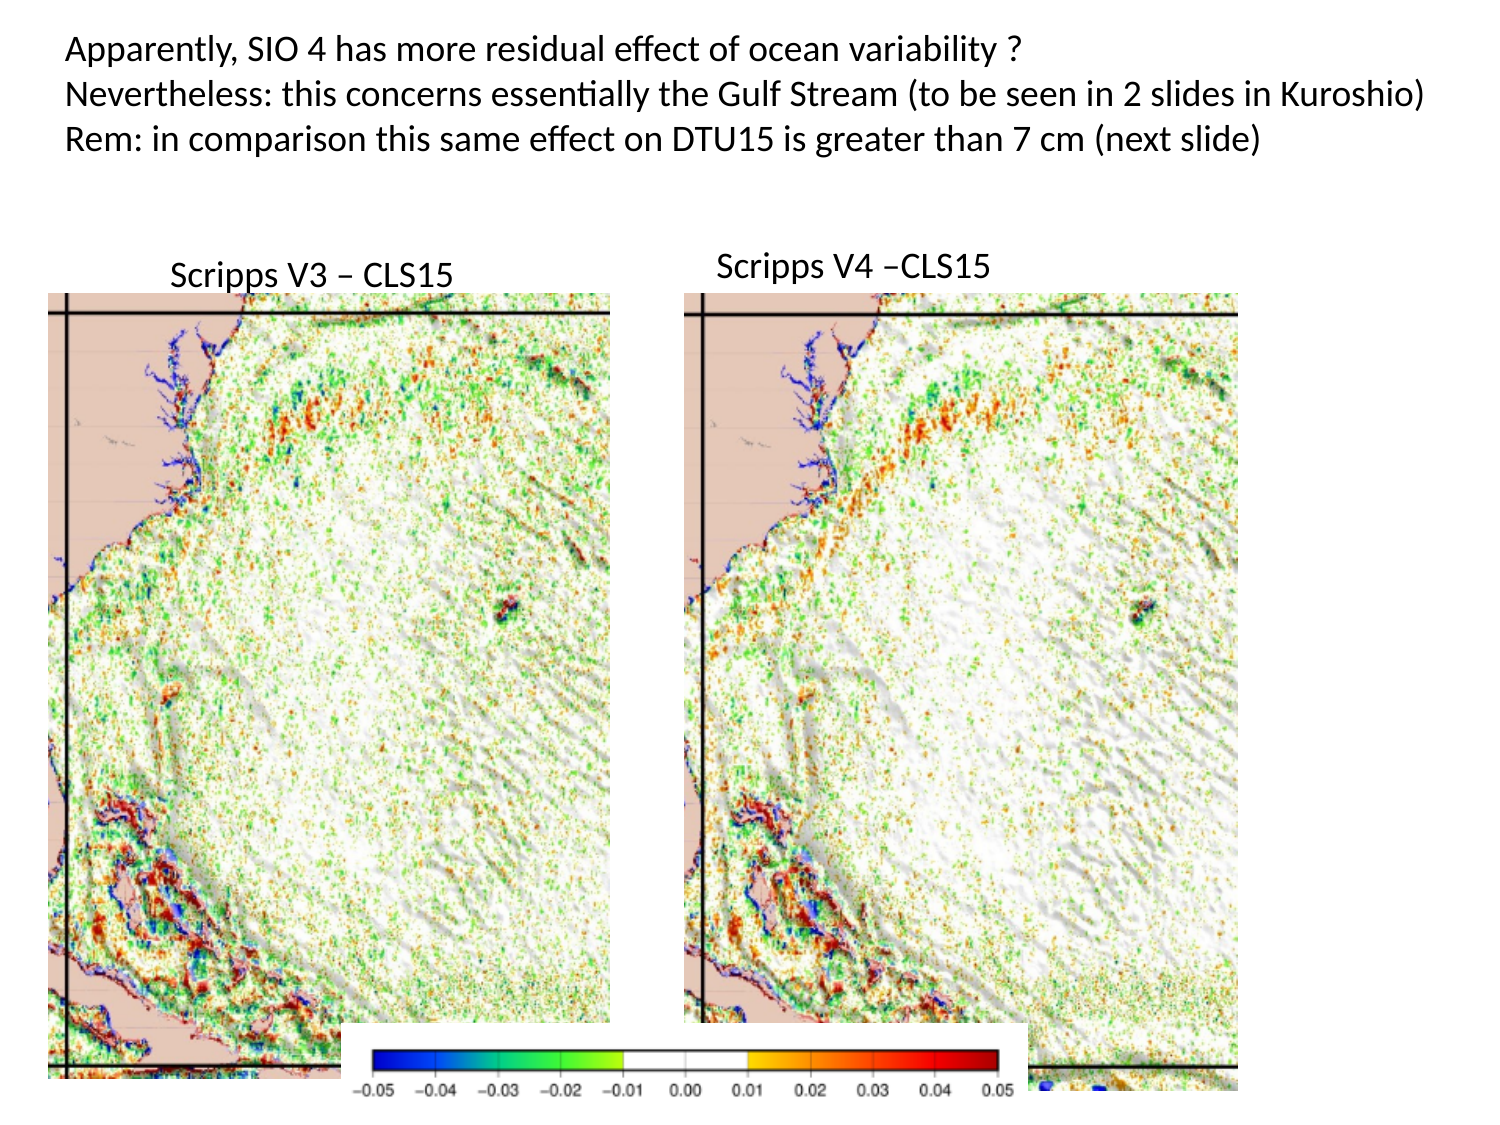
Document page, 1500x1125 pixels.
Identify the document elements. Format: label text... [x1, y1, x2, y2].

picture [48, 293, 1238, 1125]
text_box Apparently, SIO 4 has more residual effect of ocean variability ? Nevertheless: this concerns essentially the Gulf Stream (to be seen in 2 slides in Kuroshio) Rem: in comparison this same effect on DTU15 is greater than 7 cm (next slide) [49, 16, 1446, 167]
text_box Scripps V3 – CLS15 [155, 242, 470, 292]
text_box Scripps V4 –CLS15 [701, 233, 1007, 292]
